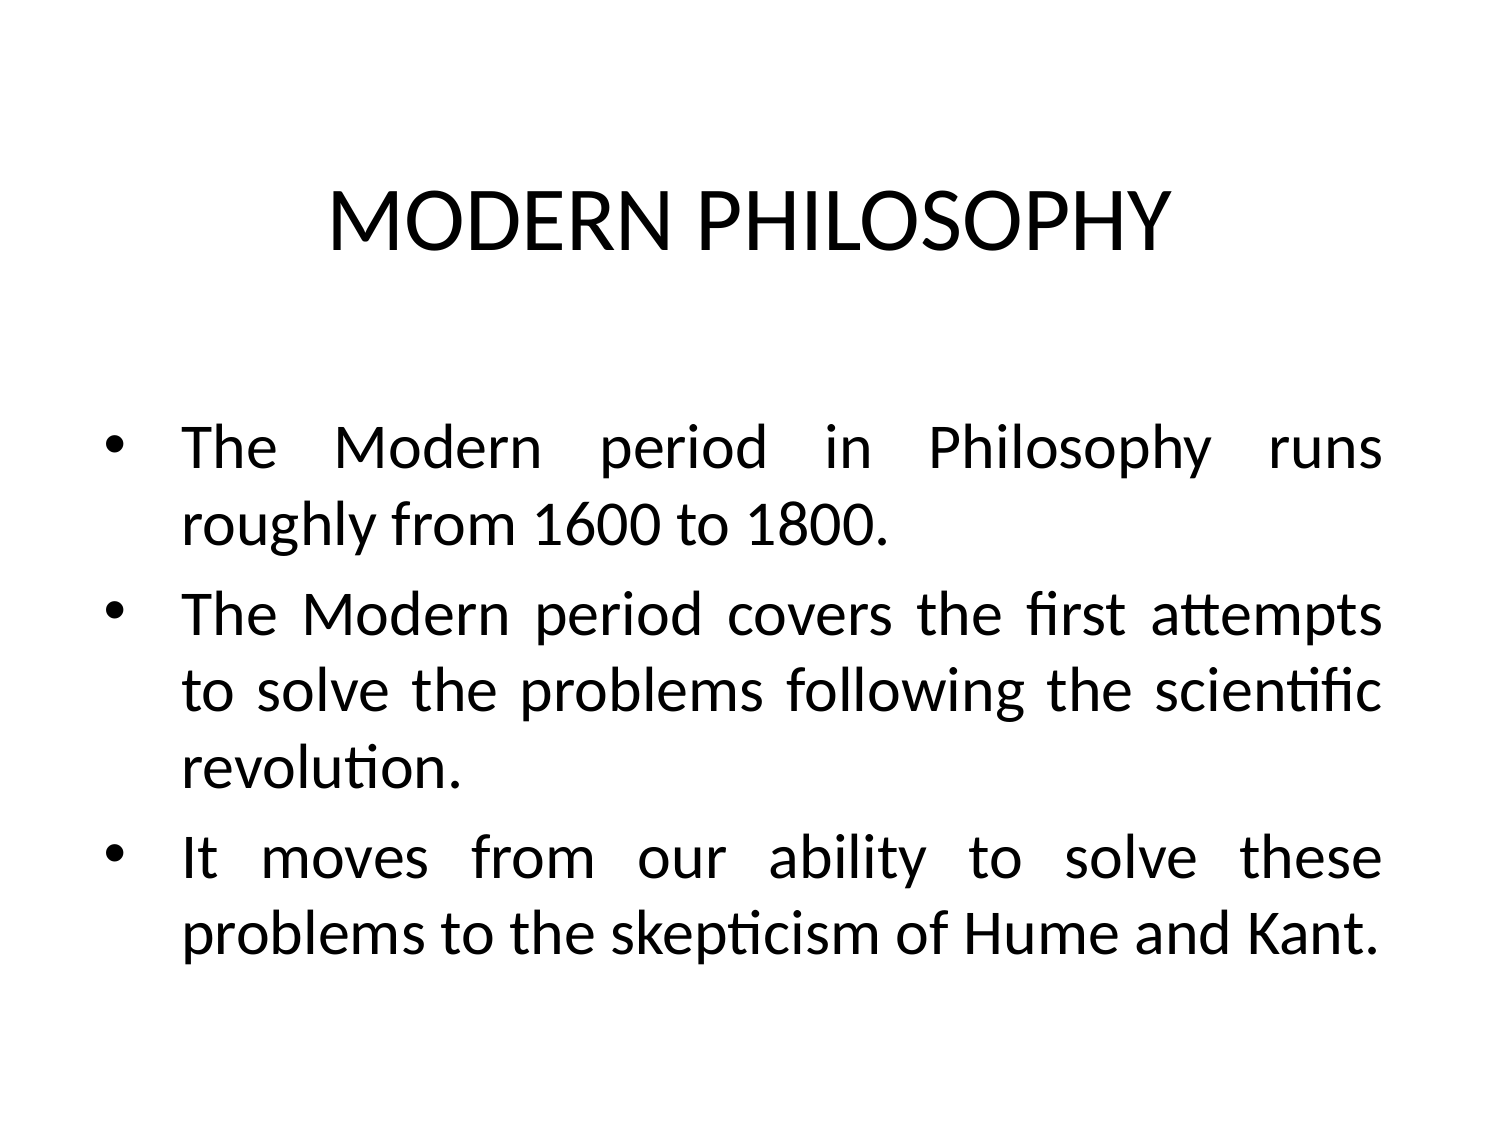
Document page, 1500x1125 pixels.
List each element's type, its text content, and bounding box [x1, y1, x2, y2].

subtitle The Modern period in Philosophy runs roughly from 1600 to 1800. The Modern period covers the first attempts to solve the problems following the scientific revolution. It moves from our ability to solve these problems to the skepticism of Hume and Kant. [88, 397, 1400, 1000]
title MODERN PHILOSOPHY [112, 90, 1388, 338]
